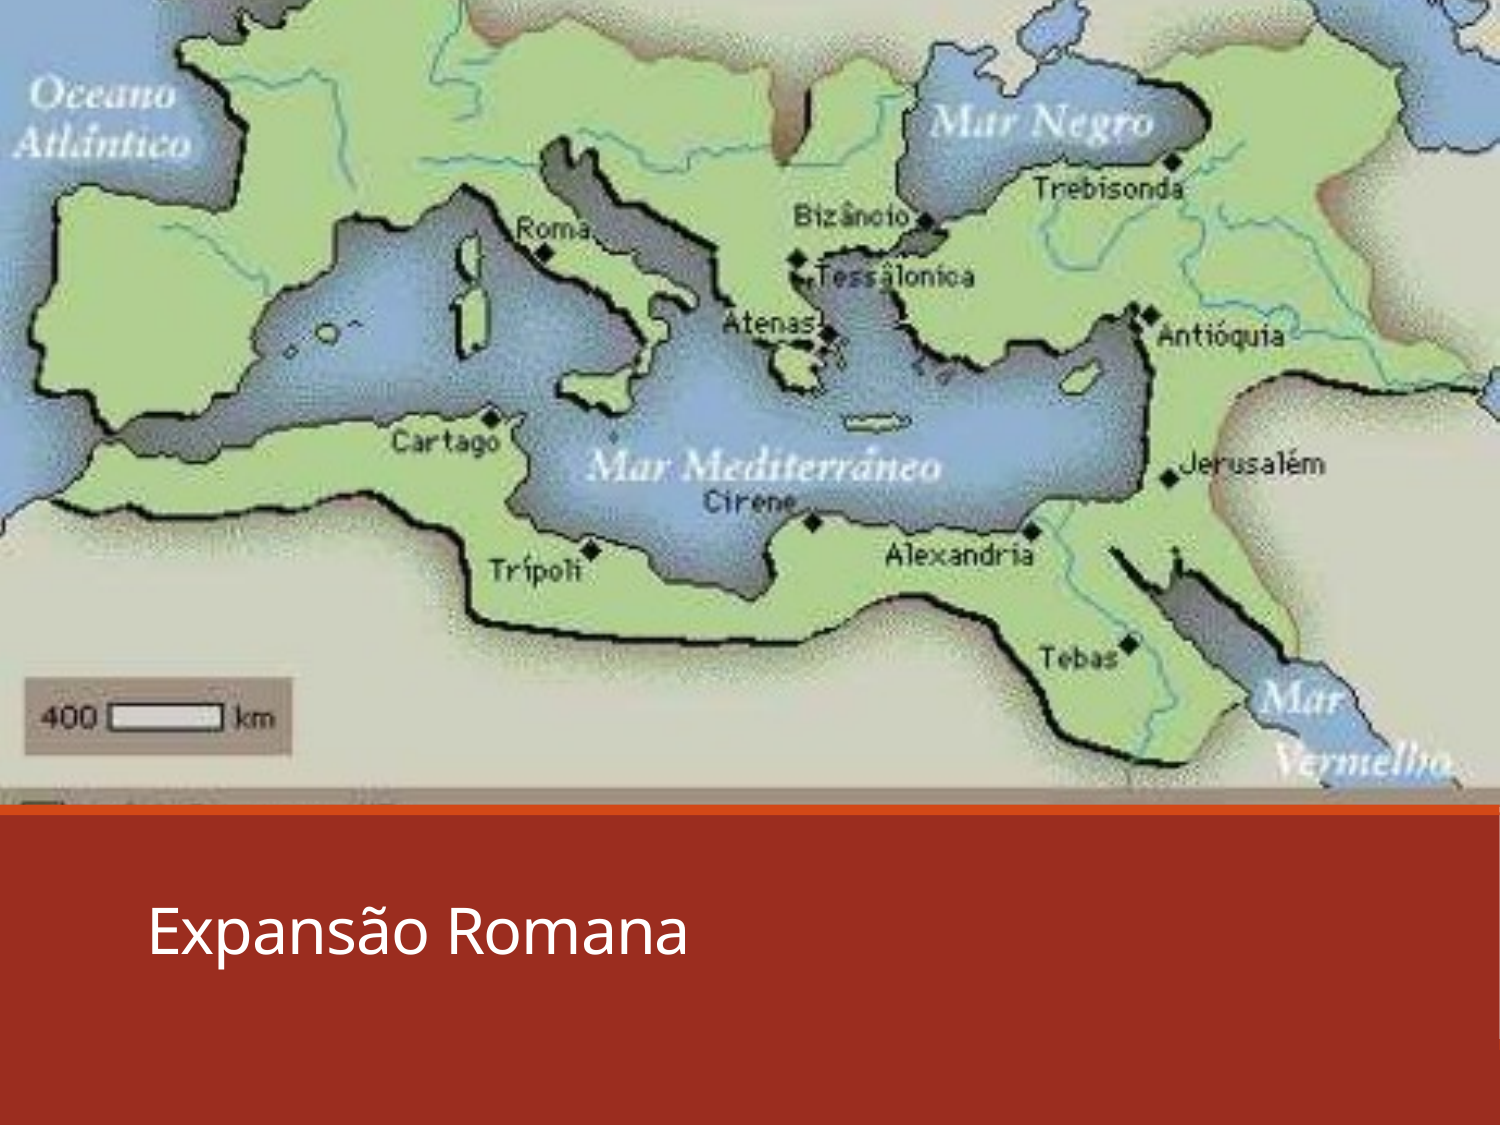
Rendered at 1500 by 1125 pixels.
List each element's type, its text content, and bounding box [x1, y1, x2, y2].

title Expansão Romana [131, 840, 1369, 975]
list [0, 0, 1500, 807]
text_box [0, 816, 1500, 1125]
text_box [0, 812, 1500, 816]
